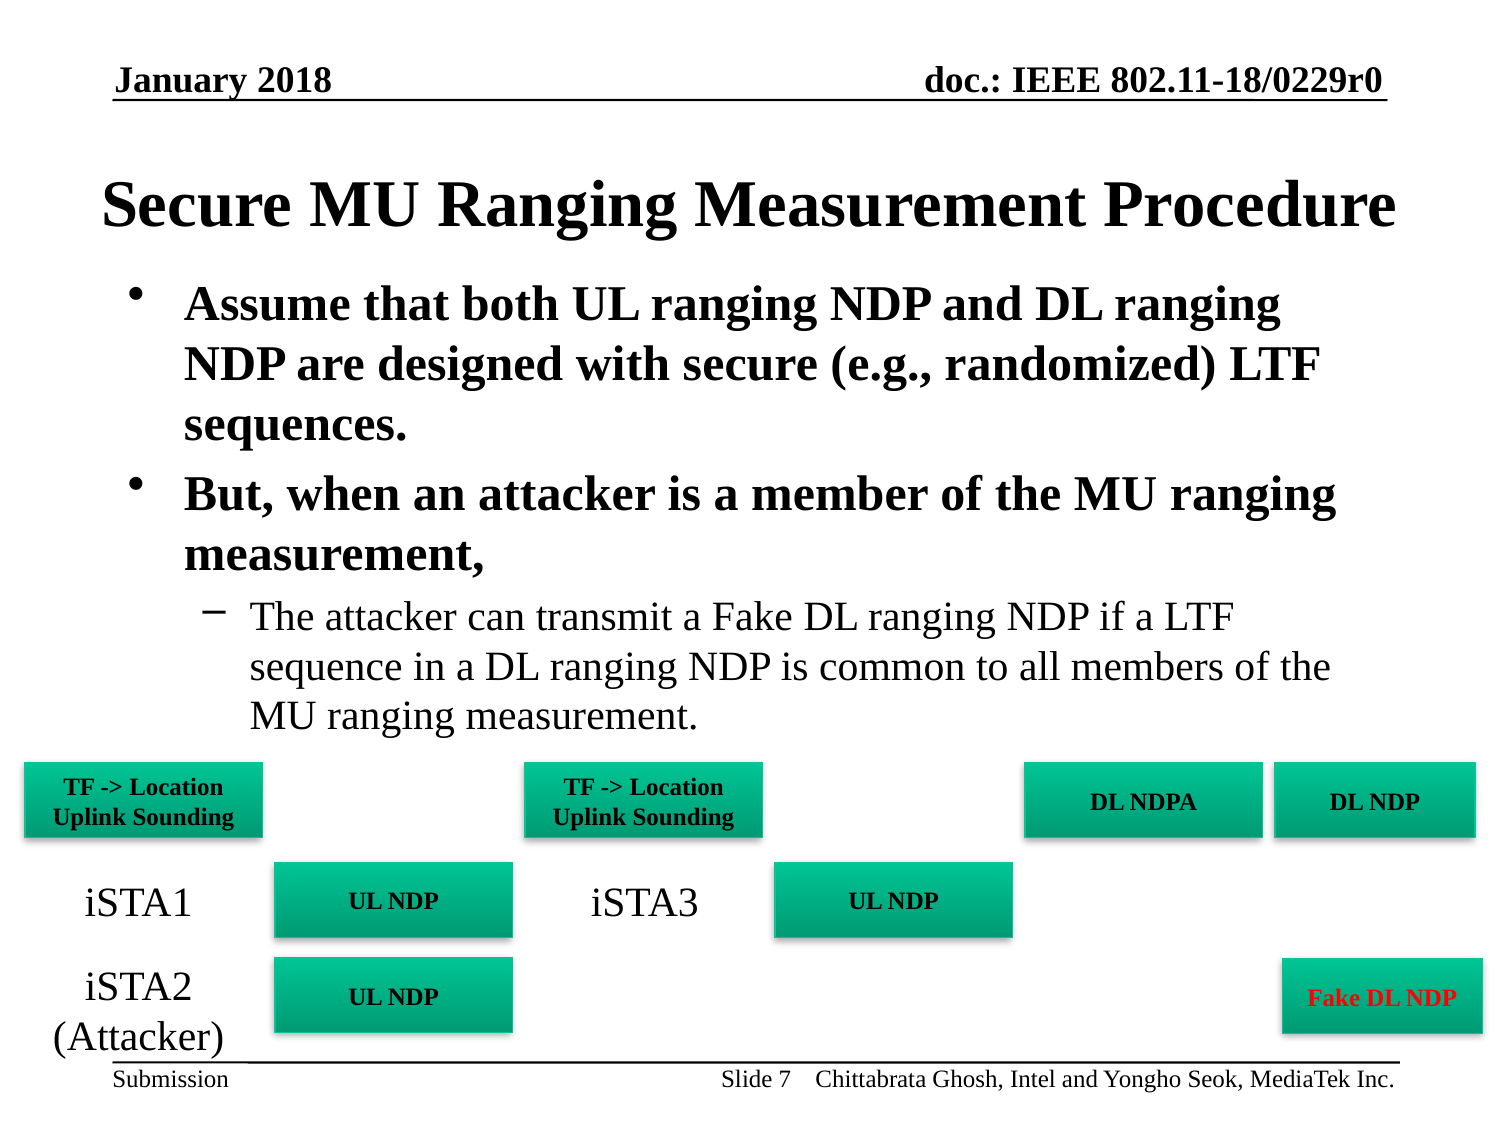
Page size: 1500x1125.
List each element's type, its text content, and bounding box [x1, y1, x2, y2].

text_box DL NDP [1274, 762, 1476, 838]
text_box UL NDP [774, 862, 1013, 938]
text_box DL NDPA [1024, 762, 1263, 838]
footer Chittabrata Ghosh, Intel and Yongho Seok, MediaTek Inc. [812, 1061, 1402, 1093]
list Assume that both UL ranging NDP and DL ranging NDP are designed with secure (e.g., randomized) LTF sequences. But, when an attacker is a member of the MU ranging measurement, The attacker can transmit a Fake DL ranging NDP if a LTF sequence in a DL ranging NDP is common to all members of the MU ranging measurement. [112, 262, 1388, 938]
text_box UL NDP [274, 957, 513, 1033]
text_box TF -> Location Uplink Sounding [524, 762, 763, 838]
text_box iSTA1 [69, 867, 208, 932]
text_box iSTA2 (Attacker) [38, 951, 240, 1067]
slide_number Slide 7 [720, 1061, 792, 1093]
text_box UL NDP [274, 862, 513, 938]
text_box iSTA3 [576, 867, 714, 932]
title Secure MU Ranging Measurement Procedure [0, 112, 1500, 288]
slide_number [114, 54, 335, 101]
text_box Fake DL NDP [1282, 958, 1483, 1034]
text_box TF -> Location Uplink Sounding [24, 762, 263, 838]
